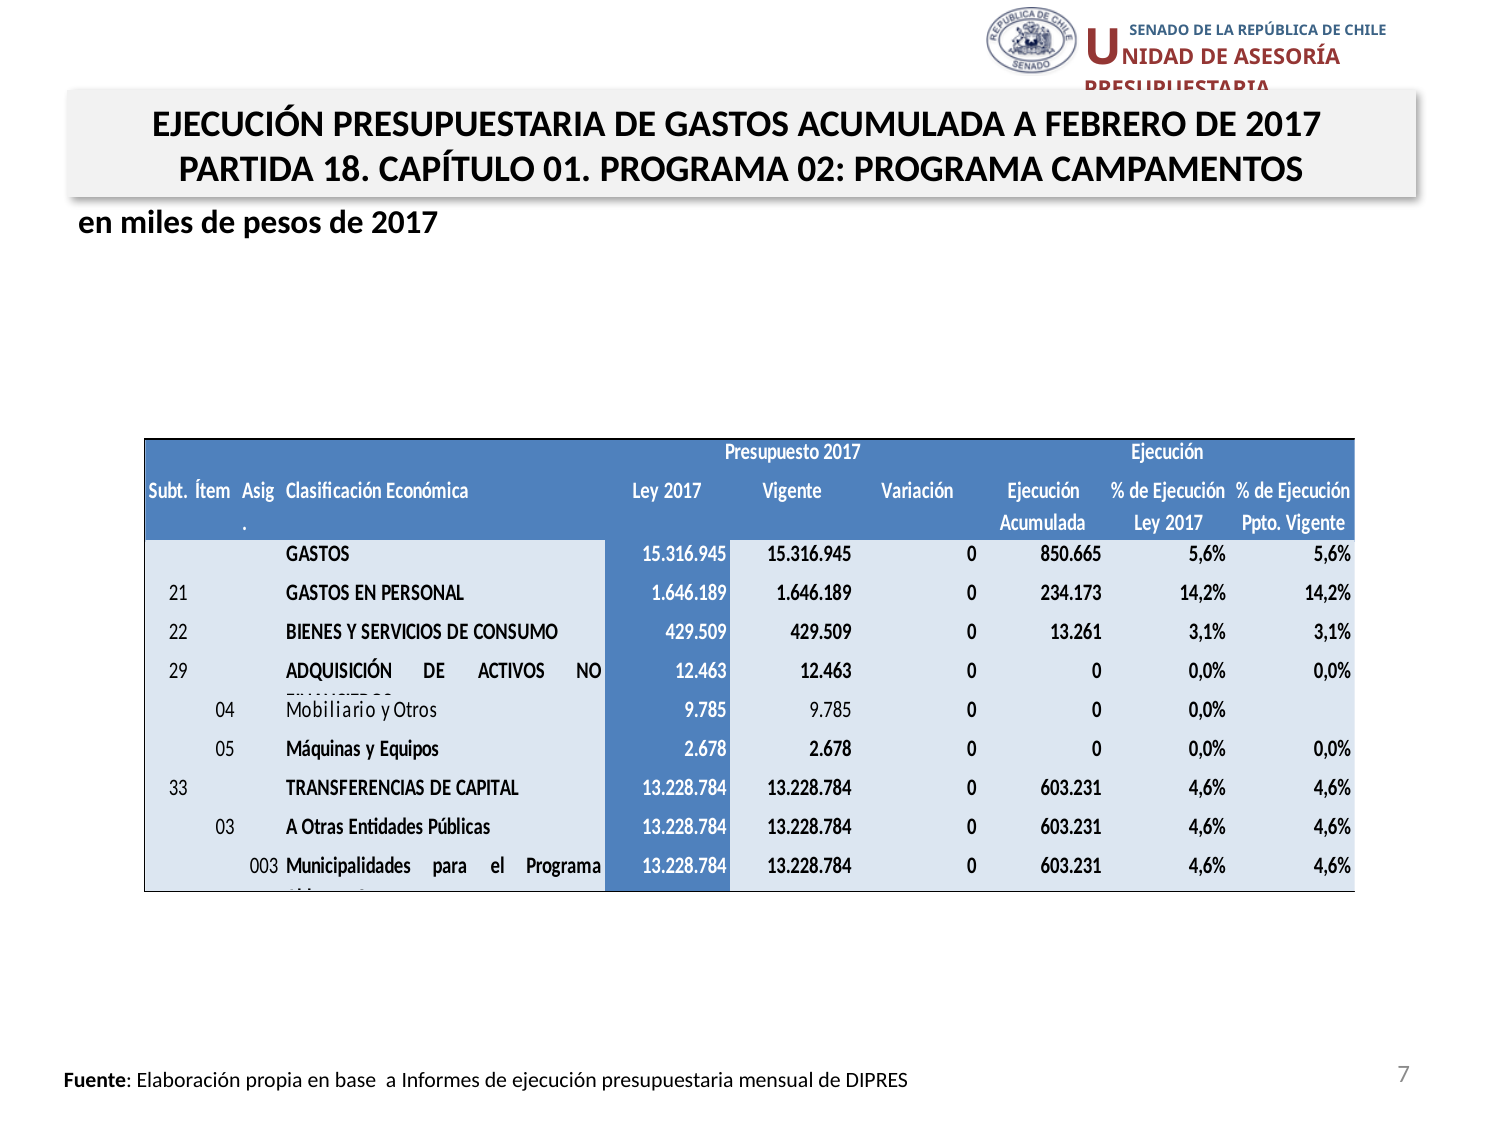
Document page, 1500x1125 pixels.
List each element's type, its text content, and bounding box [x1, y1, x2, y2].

text_box en miles de pesos de 2017 [63, 192, 1414, 268]
footer Fuente: Elaboración propia en base a Informes de ejecución presupuestaria mensual de DIPRES [48, 1058, 1428, 1119]
slide_number 7 [1074, 1042, 1425, 1103]
text_box EJECUCIÓN PRESUPUESTARIA DE GASTOS ACUMULADA A FEBRERO DE 2017 PARTIDA 18. CAPÍTULO 01. PROGRAMA 02: PROGRAMA CAMPAMENTOS [67, 90, 1415, 197]
picture [986, 7, 1079, 76]
picture [143, 437, 1357, 894]
